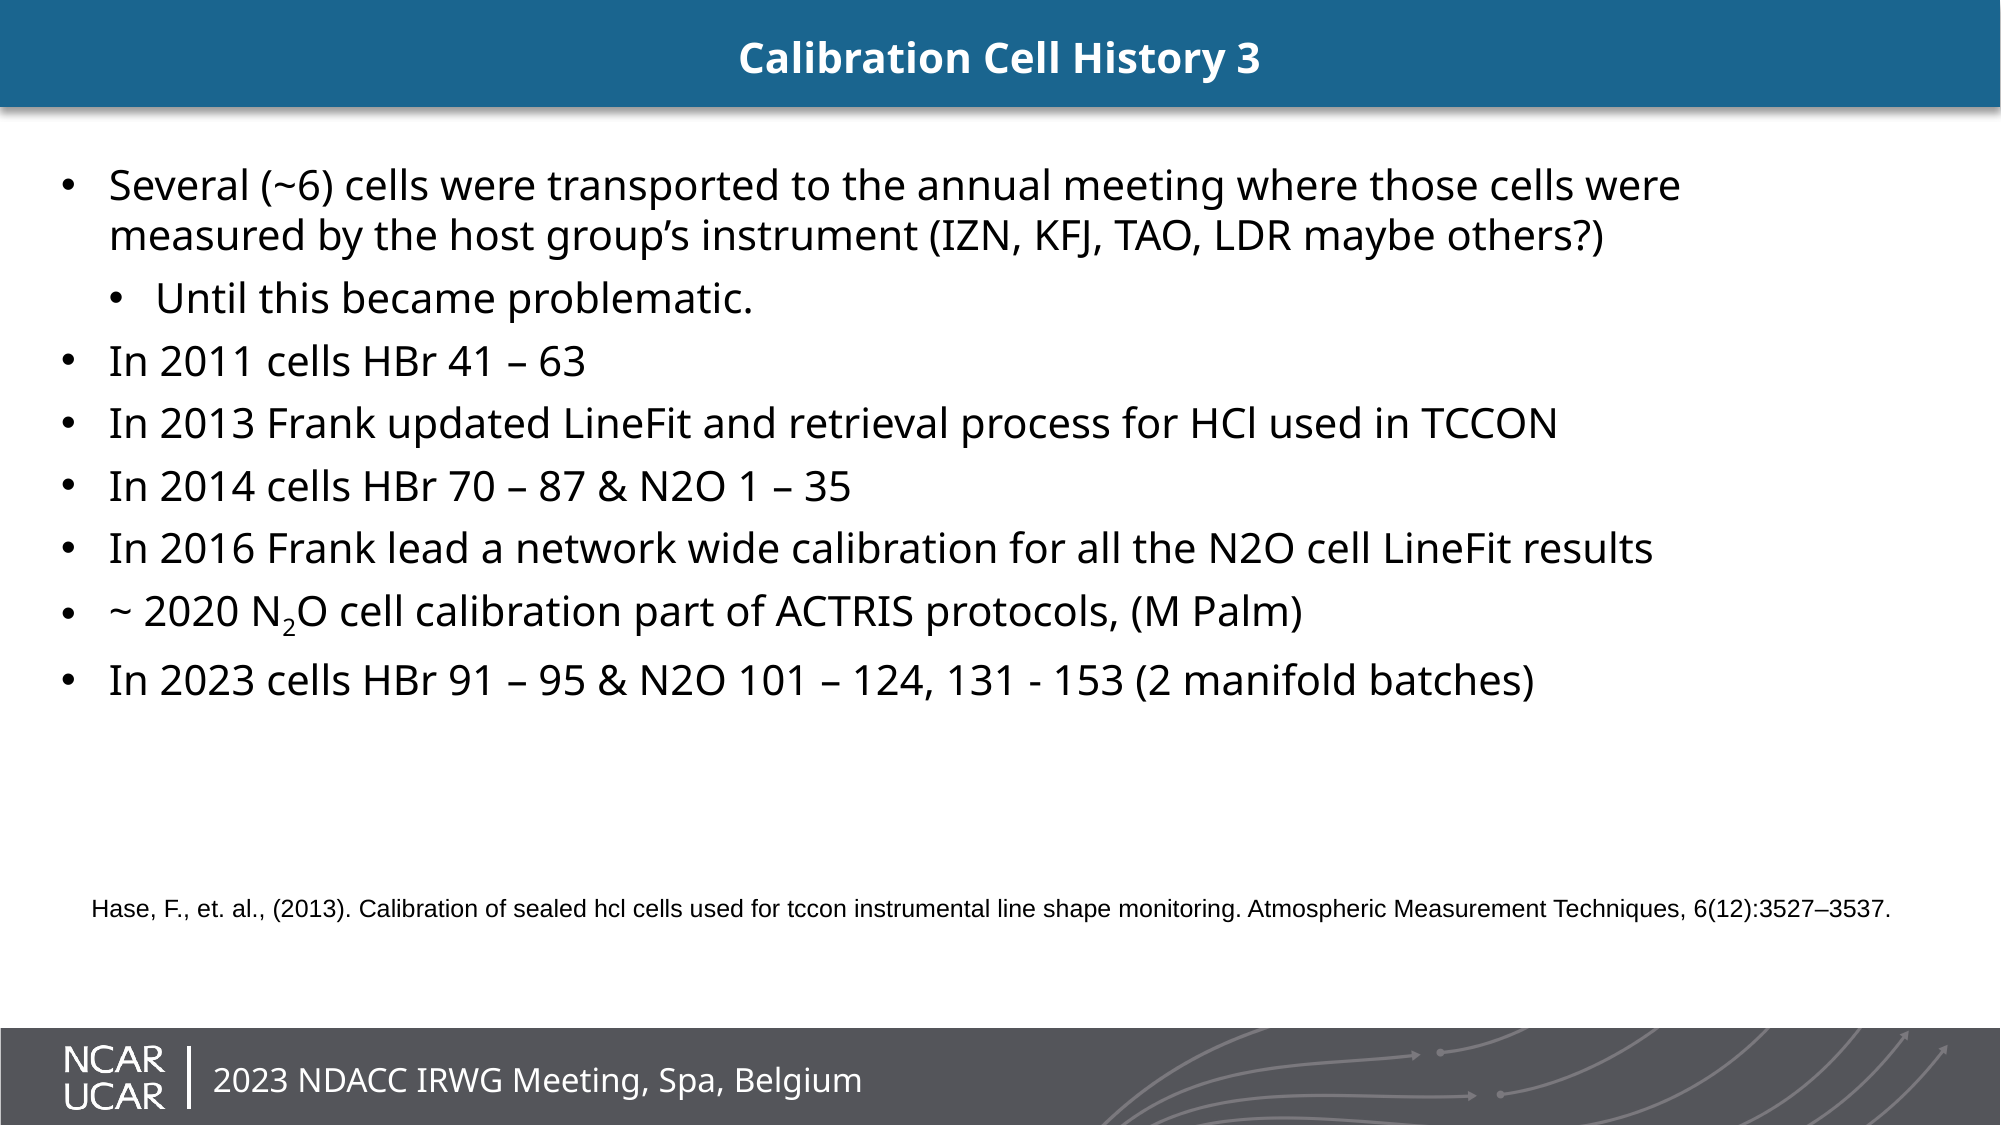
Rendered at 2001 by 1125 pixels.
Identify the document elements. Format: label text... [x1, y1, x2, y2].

picture [0, 1028, 2000, 1125]
text_box Hase, F., et. al., (2013). Calibration of sealed hcl cells used for tccon instrumental line shape monitoring. Atmospheric Measurement Techniques, 6(12):3527–3537. [76, 885, 1974, 961]
text_box 2023 NDACC IRWG Meeting, Spa, Belgium [198, 1047, 988, 1111]
title Calibration Cell History 3 [324, 25, 1675, 88]
text_box Several (~6) cells were transported to the annual meeting where those cells were measured by the host group’s instrument (IZN, KFJ, TAO, LDR maybe others?) Until this became problematic. In 2011 cells HBr 41 – 63 In 2013 Frank updated LineFit and retrieval process for HCl used in TCCON In 2014 cells HBr 70 – 87 & N2O 1 – 35 In 2016 Frank lead a network wide calibration for all the N2O cell LineFit results ~ 2020 N2O cell calibration part of ACTRIS protocols, (M Palm) In 2023 cells HBr 91 – 95 & N2O 101 – 124, 131 - 153 (2 manifold batches) [46, 151, 1861, 712]
